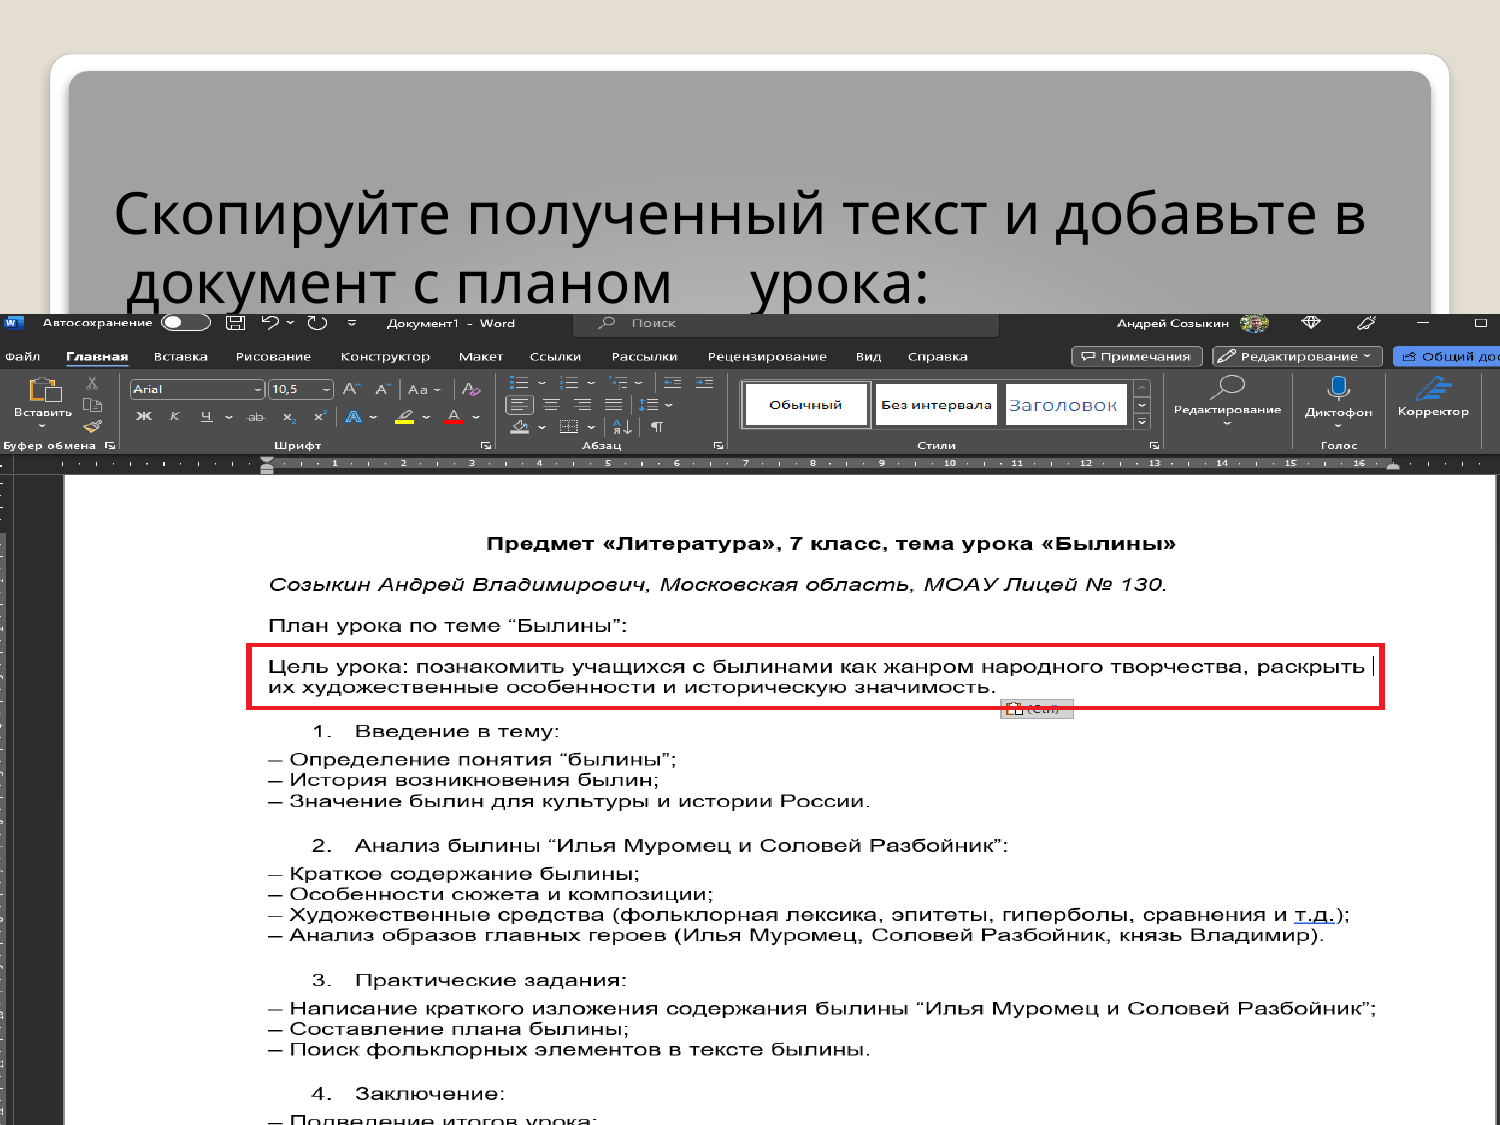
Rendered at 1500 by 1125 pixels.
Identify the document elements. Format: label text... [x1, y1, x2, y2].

picture [0, 314, 1500, 1125]
list Скопируйте полученный текст и добавьте в документ с планом урока: [53, 160, 1500, 313]
